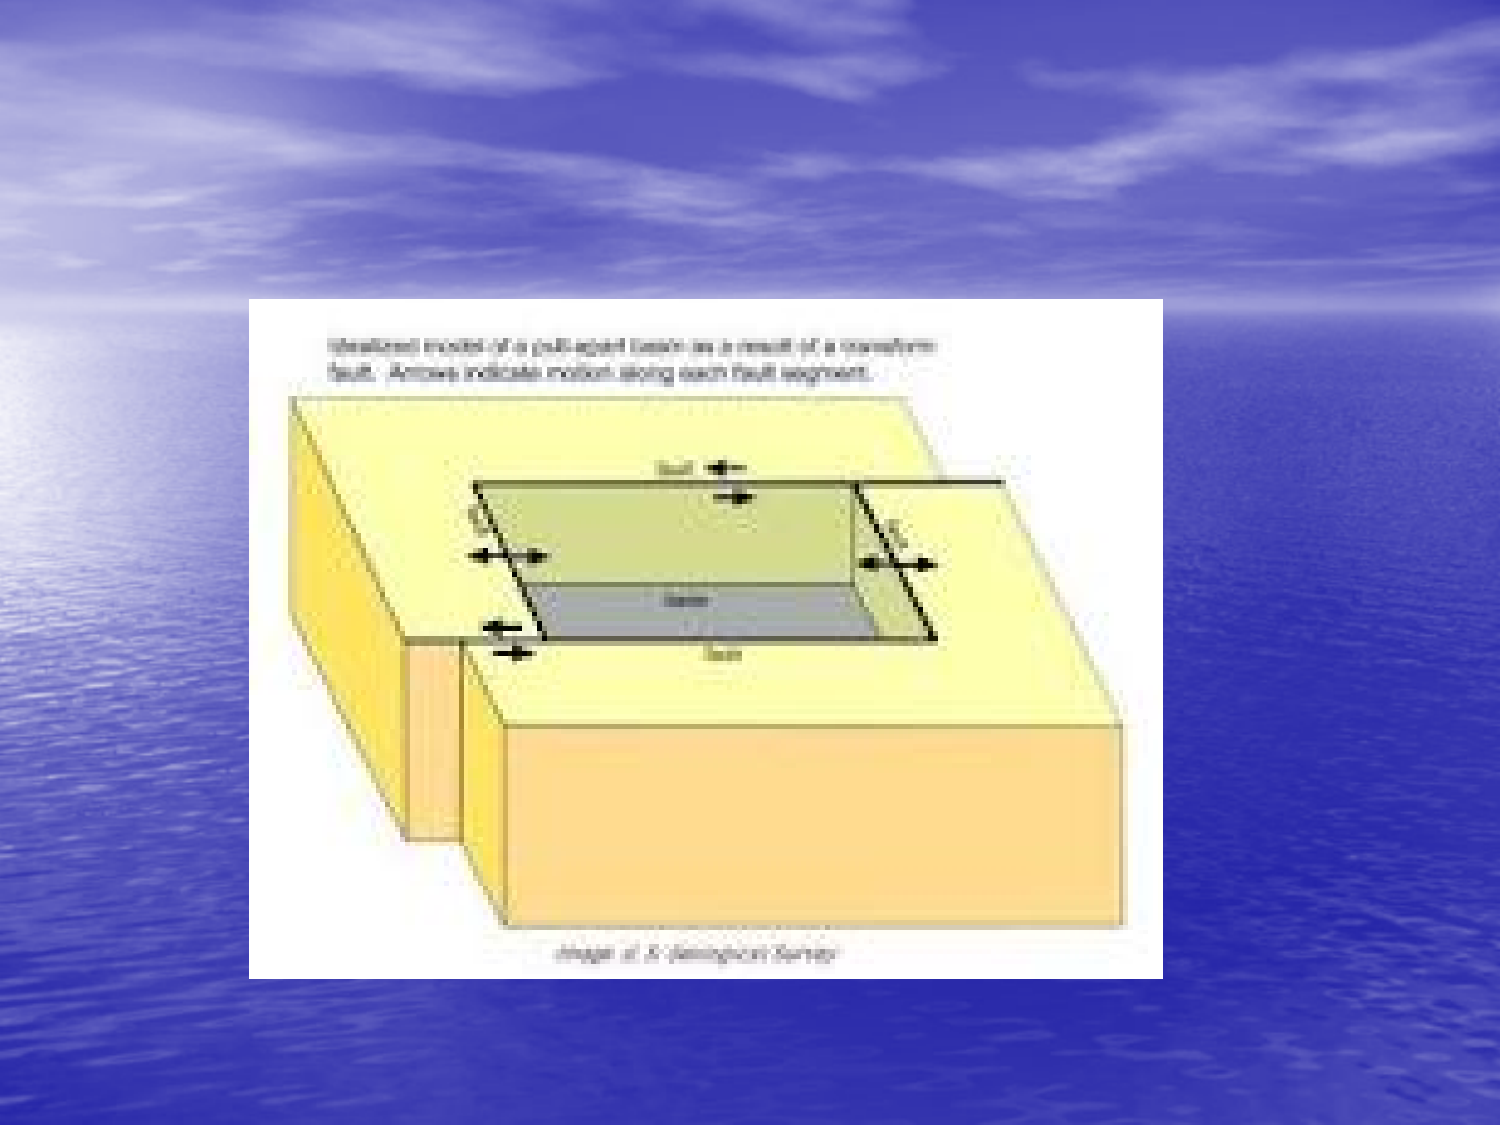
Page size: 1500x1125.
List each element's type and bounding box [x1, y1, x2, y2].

picture [249, 299, 1163, 979]
